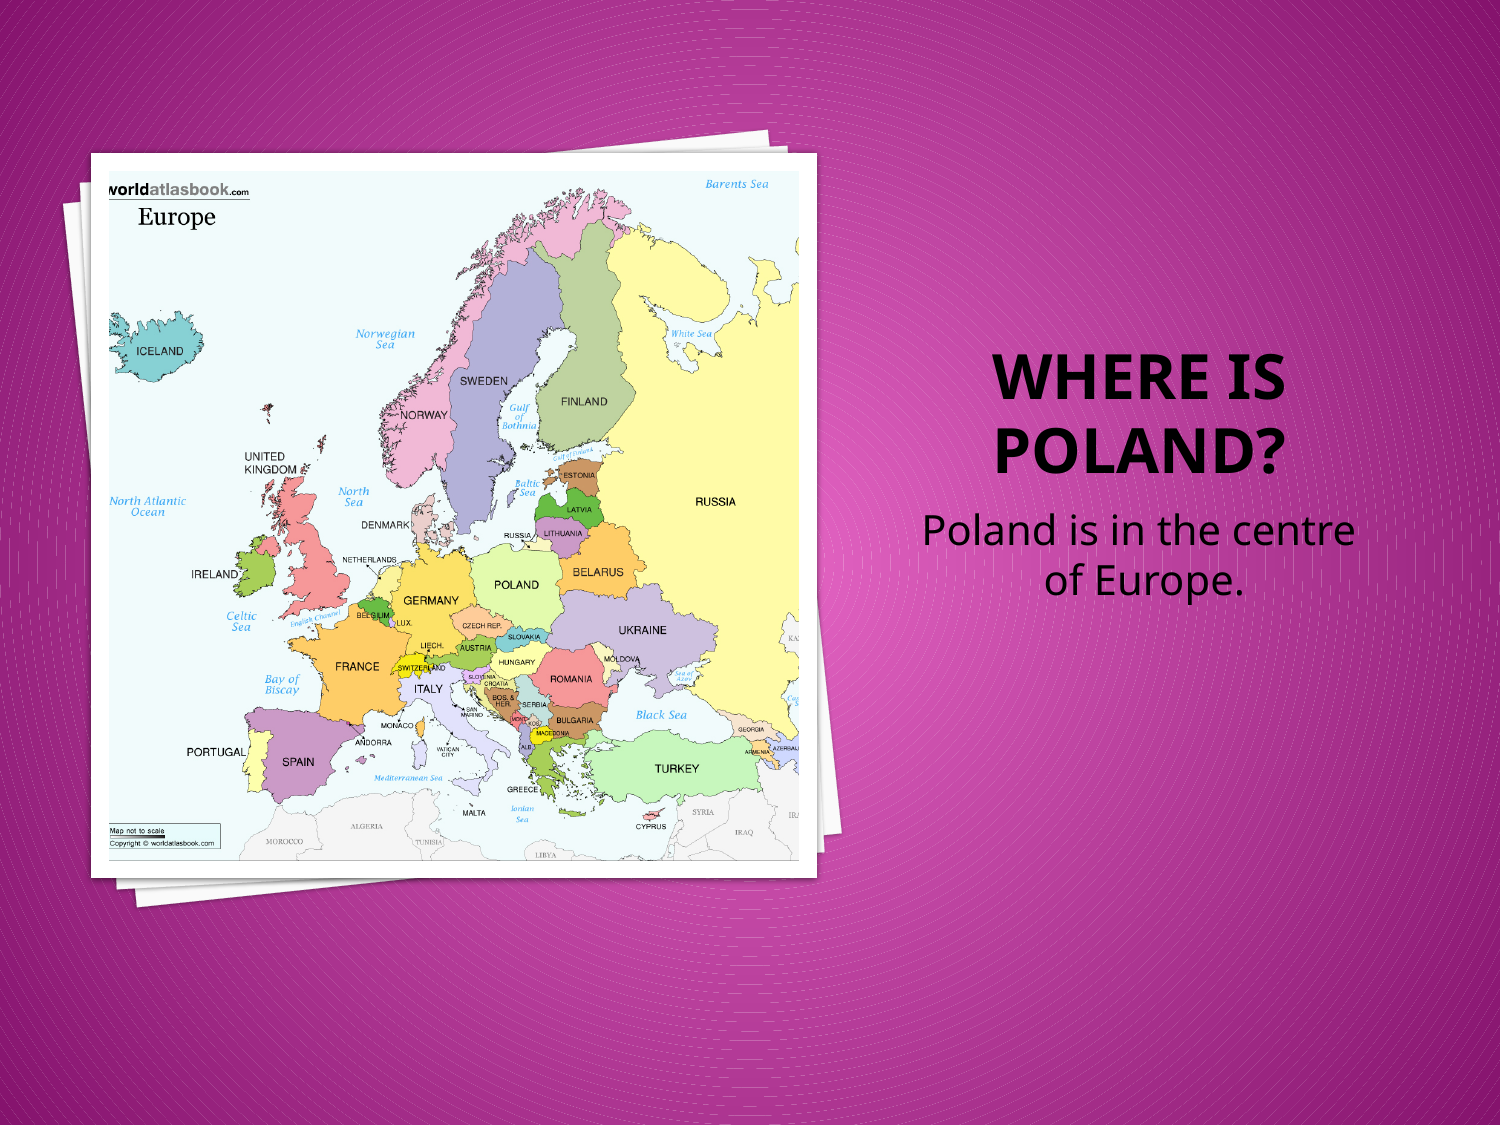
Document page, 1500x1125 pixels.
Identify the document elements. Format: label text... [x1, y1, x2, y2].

picture [108, 170, 800, 862]
list Poland is in the centre of Europe. [856, 503, 1419, 819]
title Where is Poland? [832, 149, 1447, 487]
